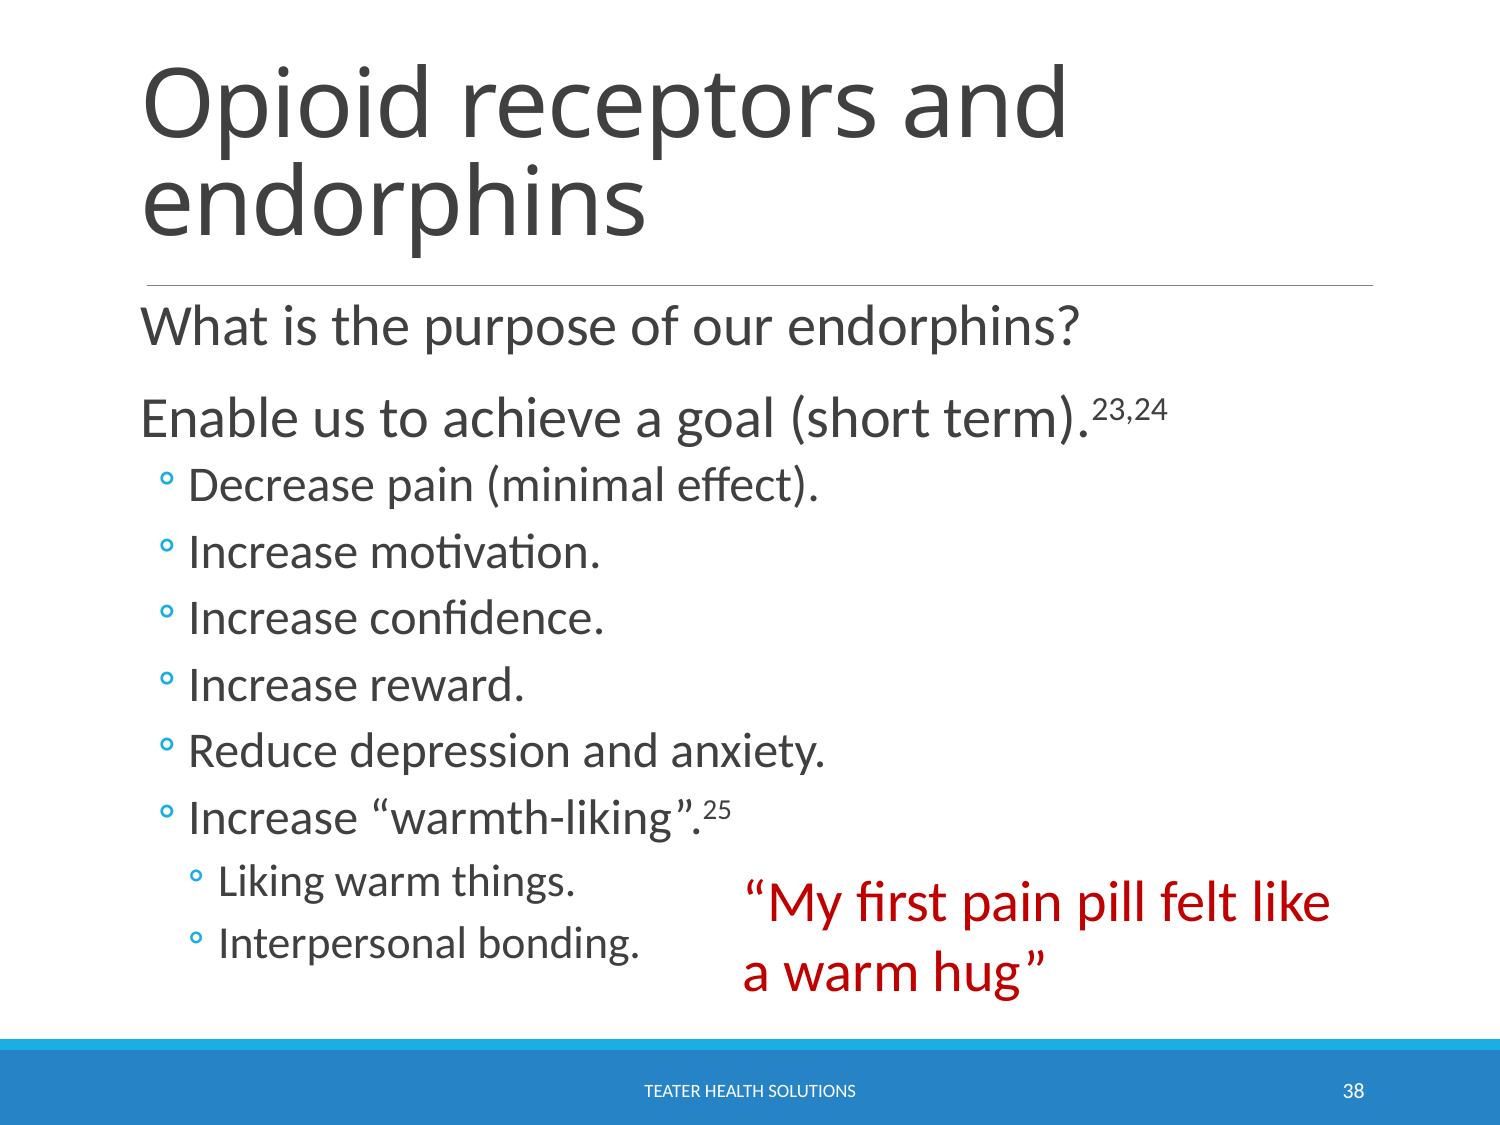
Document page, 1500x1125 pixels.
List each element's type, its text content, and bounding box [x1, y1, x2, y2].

footer TEATER HEALTH SOLUTIONS [453, 1059, 1047, 1120]
title Opioid receptors and endorphins [125, 50, 1288, 263]
list What is the purpose of our endorphins? Enable us to achieve a goal (short term).23,24 Decrease pain (minimal effect). Increase motivation. Increase confidence. Increase reward. Reduce depression and anxiety. Increase “warmth-liking”.25 Liking warm things. Interpersonal bonding. [125, 287, 1500, 1088]
text_box “My first pain pill felt like a warm hug” [727, 855, 1366, 1011]
slide_number 38 [1218, 1059, 1380, 1120]
